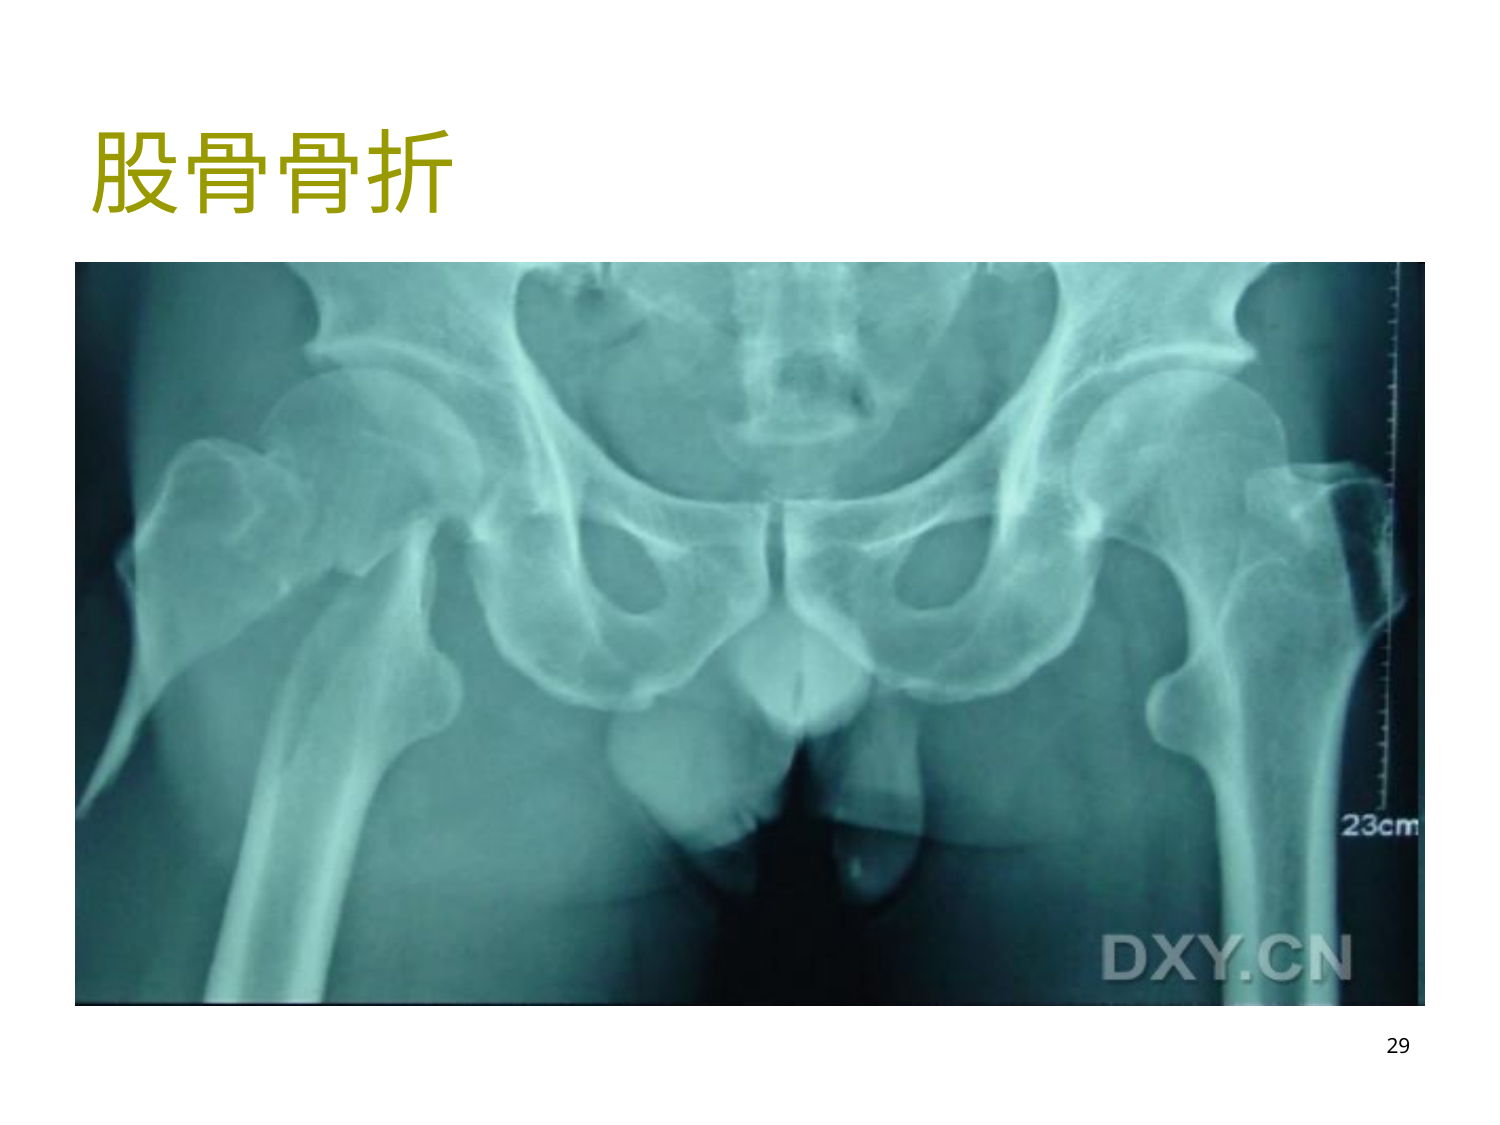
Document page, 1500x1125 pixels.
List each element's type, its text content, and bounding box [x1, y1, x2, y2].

slide_number 29 [1074, 1024, 1426, 1101]
title 股骨骨折 [74, 45, 1426, 233]
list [74, 262, 1425, 1006]
